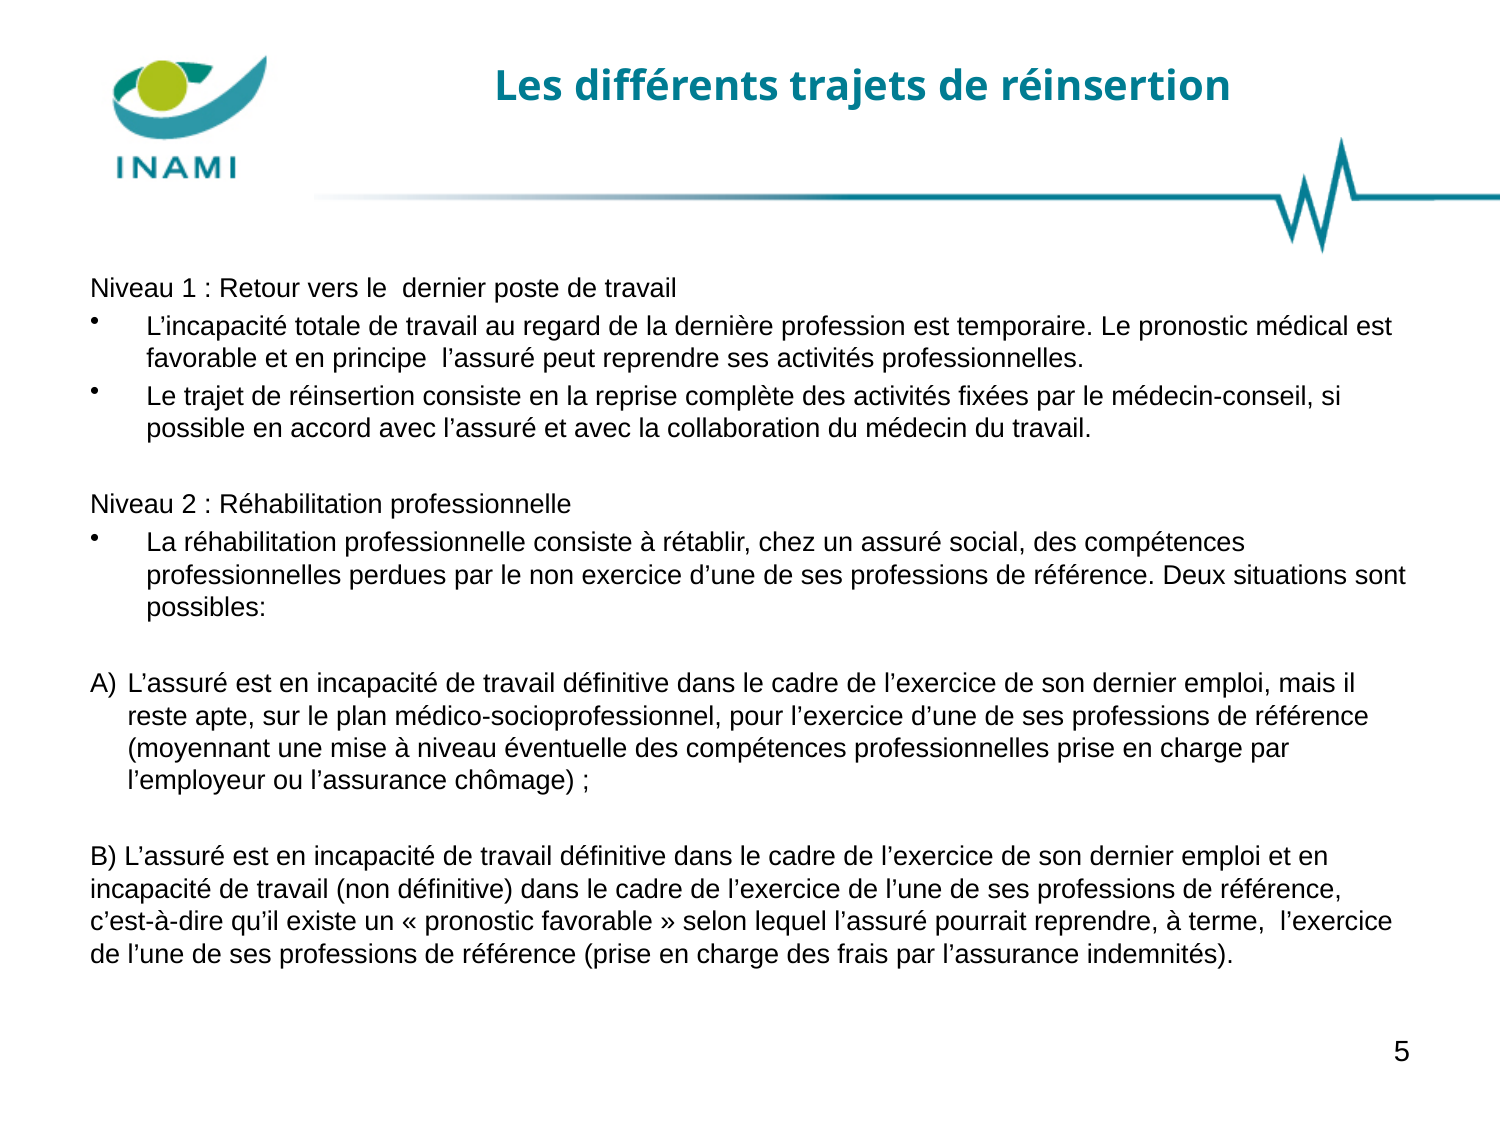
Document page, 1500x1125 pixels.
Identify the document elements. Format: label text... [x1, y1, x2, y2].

slide_number 5 [1074, 1024, 1425, 1103]
list Niveau 1 : Retour vers le dernier poste de travail L’incapacité totale de travail au regard de la dernière profession est temporaire. Le pronostic médical est favorable et en principe l’assuré peut reprendre ses activités professionnelles. Le trajet de réinsertion consiste en la reprise complète des activités fixées par le médecin-conseil, si possible en accord avec l’assuré et avec la collaboration du médecin du travail. Niveau 2 : Réhabilitation professionnelle La réhabilitation professionnelle consiste à rétablir, chez un assuré social, des compétences professionnelles perdues par le non exercice d’une de ses professions de référence. Deux situations sont possibles: L’assuré est en incapacité de travail définitive dans le cadre de l’exercice de son dernier emploi, mais il reste apte, sur le plan médico-socioprofessionnel, pour l’exercice d’une de ses professions de référence (moyennant une mise à niveau éventuelle des compétences professionnelles prise en charge par l’employeur ou l’assurance chômage) ; B) L’assuré est en incapacité de travail définitive dans le cadre de l’exercice de son dernier emploi et en incapacité de travail (non définitive) dans le cadre de l’exercice de l’une de ses professions de référence, c’est-à-dire qu’il existe un « pronostic favorable » selon lequel l’assuré pourrait reprendre, à terme, l’exercice de l’une de ses professions de référence (prise en charge des frais par l’assurance indemnités). [75, 262, 1425, 1005]
picture [53, 6, 1500, 255]
title Les différents trajets de réinsertion [301, 45, 1425, 173]
